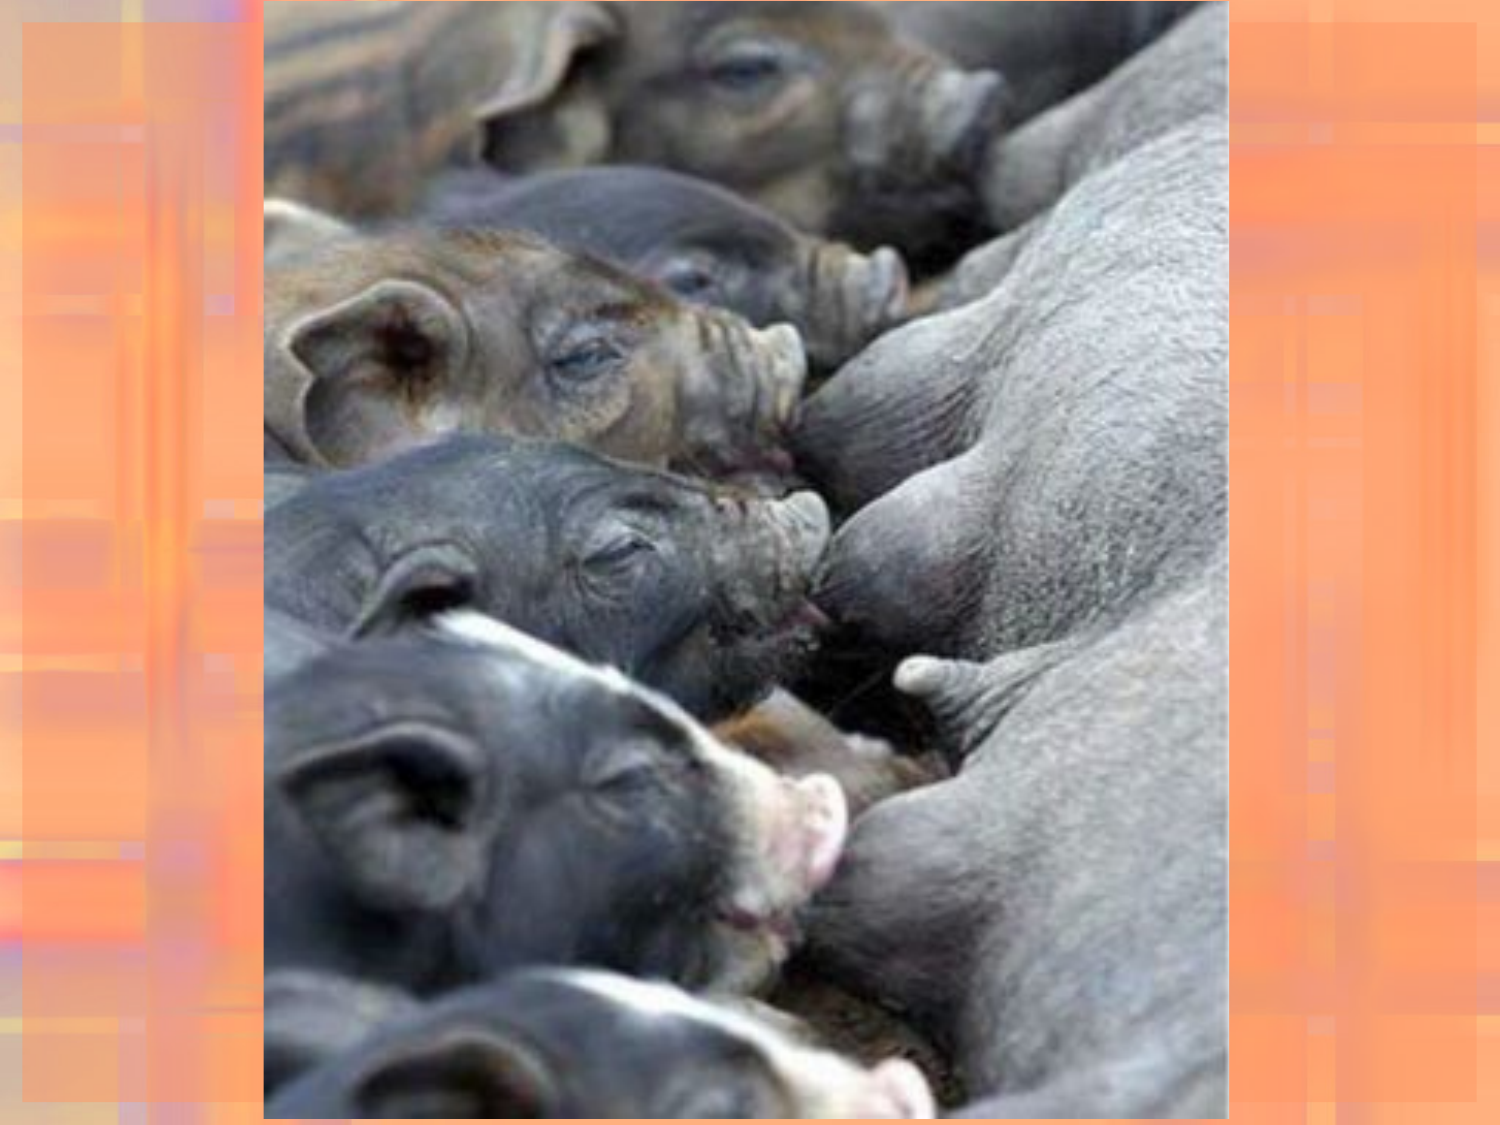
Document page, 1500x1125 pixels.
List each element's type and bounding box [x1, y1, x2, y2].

list [263, 1, 1230, 1125]
picture [0, 0, 1500, 1125]
